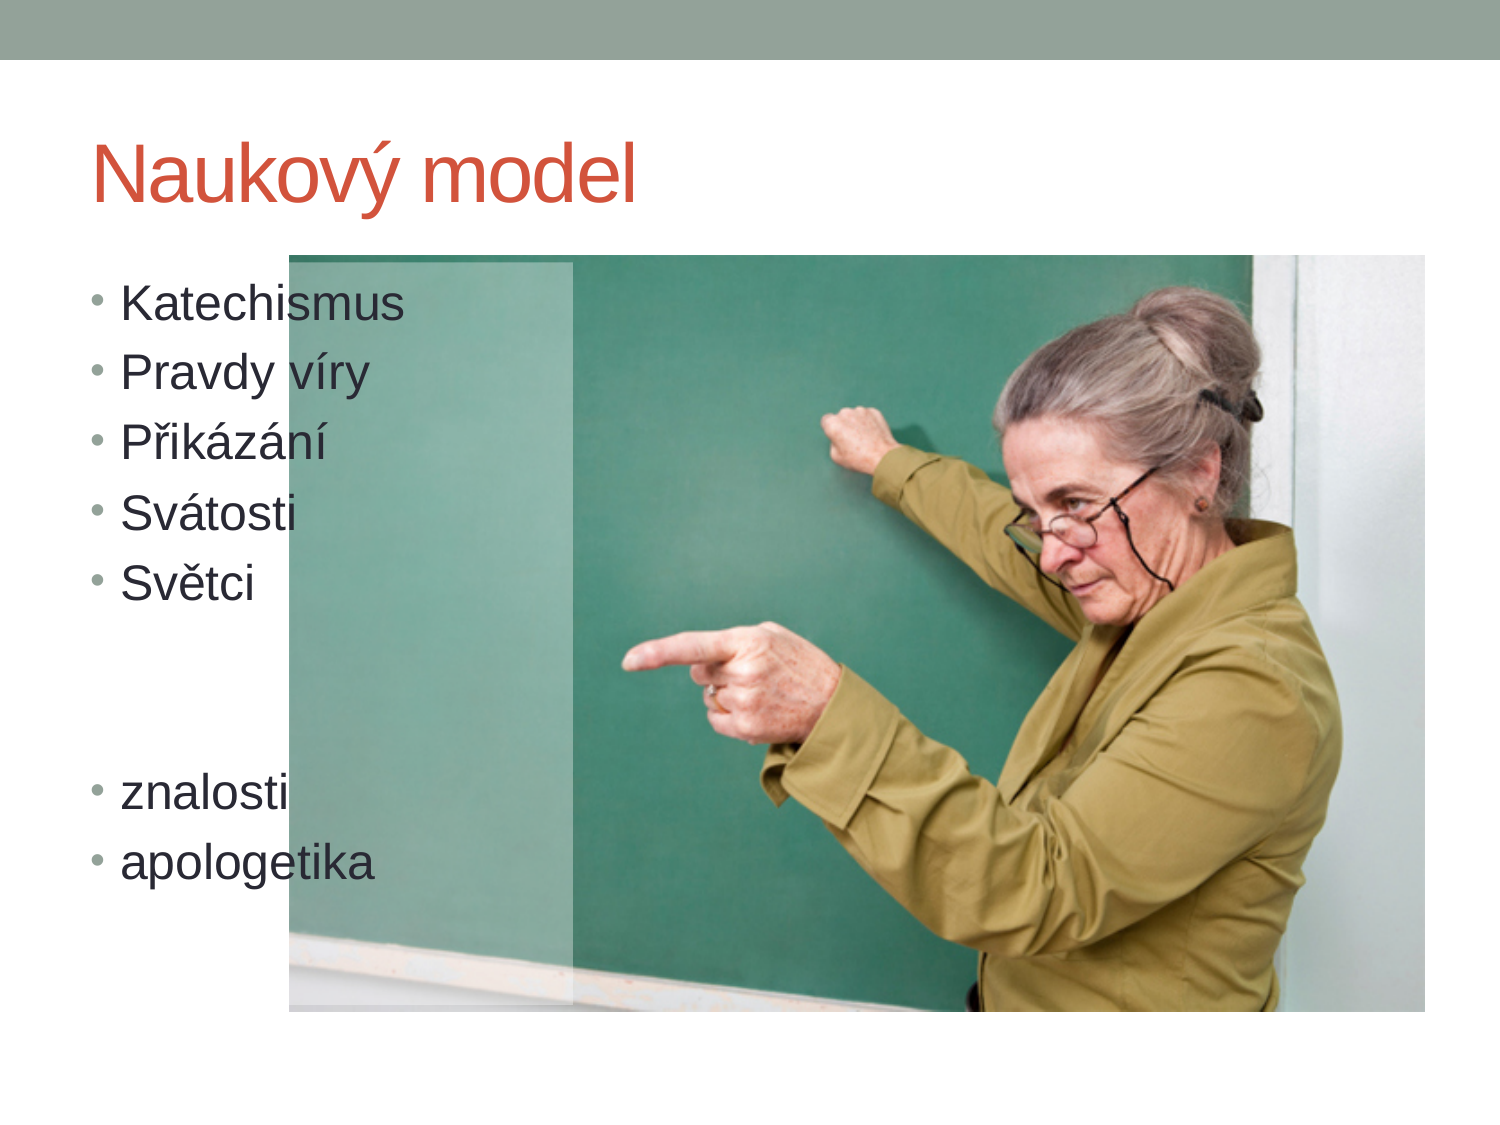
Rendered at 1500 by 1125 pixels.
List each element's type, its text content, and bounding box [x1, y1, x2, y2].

picture [289, 255, 1425, 1012]
title Naukový model [75, 87, 1425, 250]
list Katechismus Pravdy víry Přikázání Svátosti Světci znalosti apologetika [75, 262, 286, 1005]
